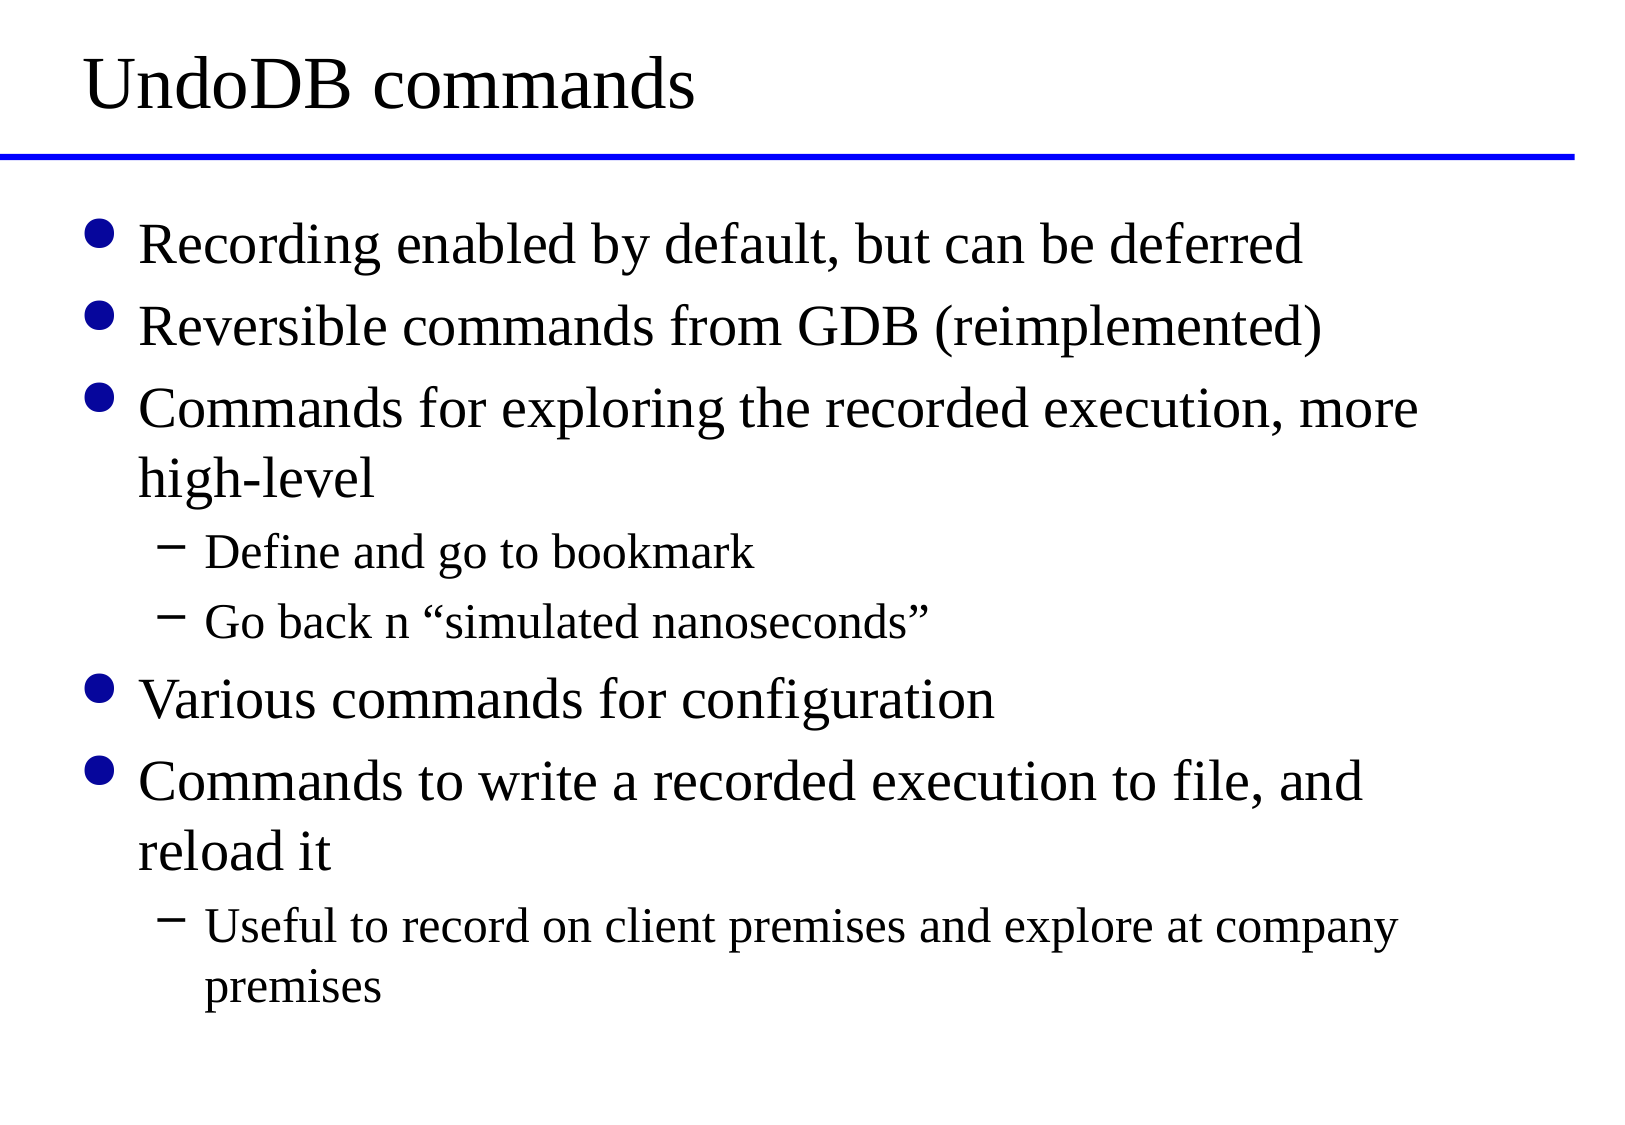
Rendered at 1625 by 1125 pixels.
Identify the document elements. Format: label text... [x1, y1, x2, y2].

list Recording enabled by default, but can be deferred Reversible commands from GDB (reimplemented) Commands for exploring the recorded execution, more high-level Define and go to bookmark Go back n “simulated nanoseconds” Various commands for configuration Commands to write a recorded execution to file, and reload it Useful to record on client premises and explore at company premises [67, 198, 1478, 1061]
title UndoDB commands [67, 27, 1544, 131]
